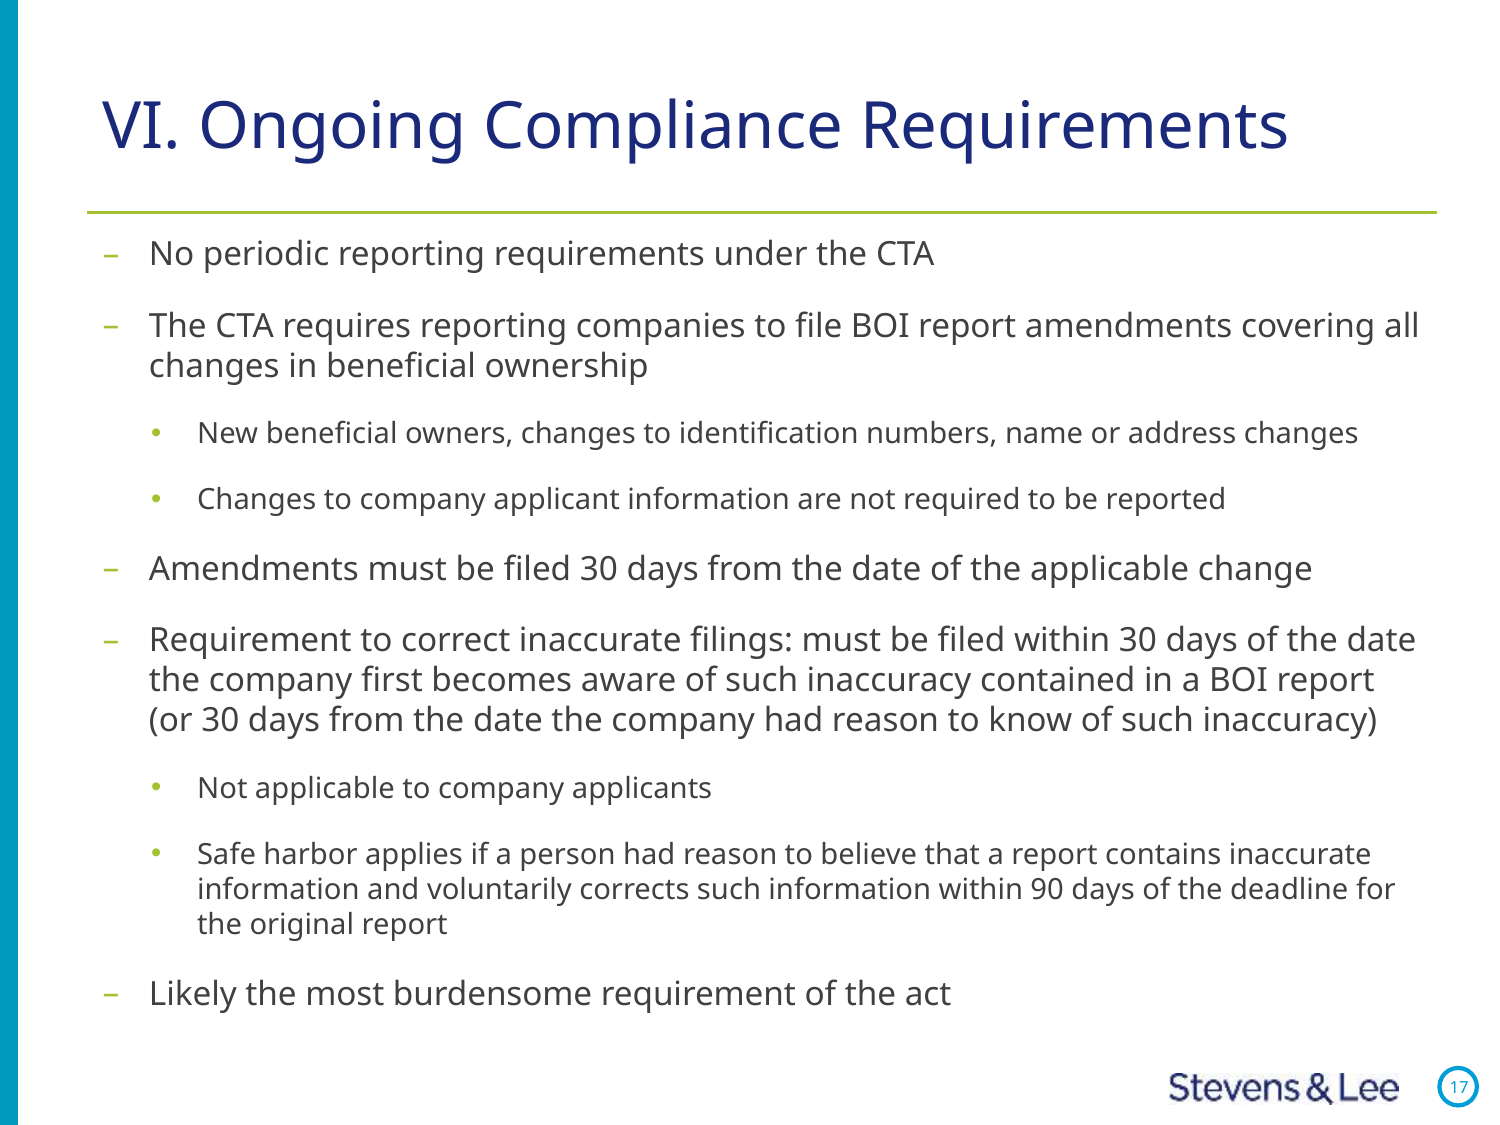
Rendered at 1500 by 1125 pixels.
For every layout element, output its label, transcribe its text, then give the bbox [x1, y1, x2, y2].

list No periodic reporting requirements under the CTA The CTA requires reporting companies to file BOI report amendments covering all changes in beneficial ownership New beneficial owners, changes to identification numbers, name or address changes Changes to company applicant information are not required to be reported Amendments must be filed 30 days from the date of the applicable change Requirement to correct inaccurate filings: must be filed within 30 days of the date the company first becomes aware of such inaccuracy contained in a BOI report (or 30 days from the date the company had reason to know of such inaccuracy) Not applicable to company applicants Safe harbor applies if a person had reason to believe that a report contains inaccurate information and voluntarily corrects such information within 90 days of the deadline for the original report Likely the most burdensome requirement of the act [87, 224, 1438, 1063]
picture [1169, 1073, 1399, 1105]
title VI. Ongoing Compliance Requirements [87, 45, 1438, 199]
